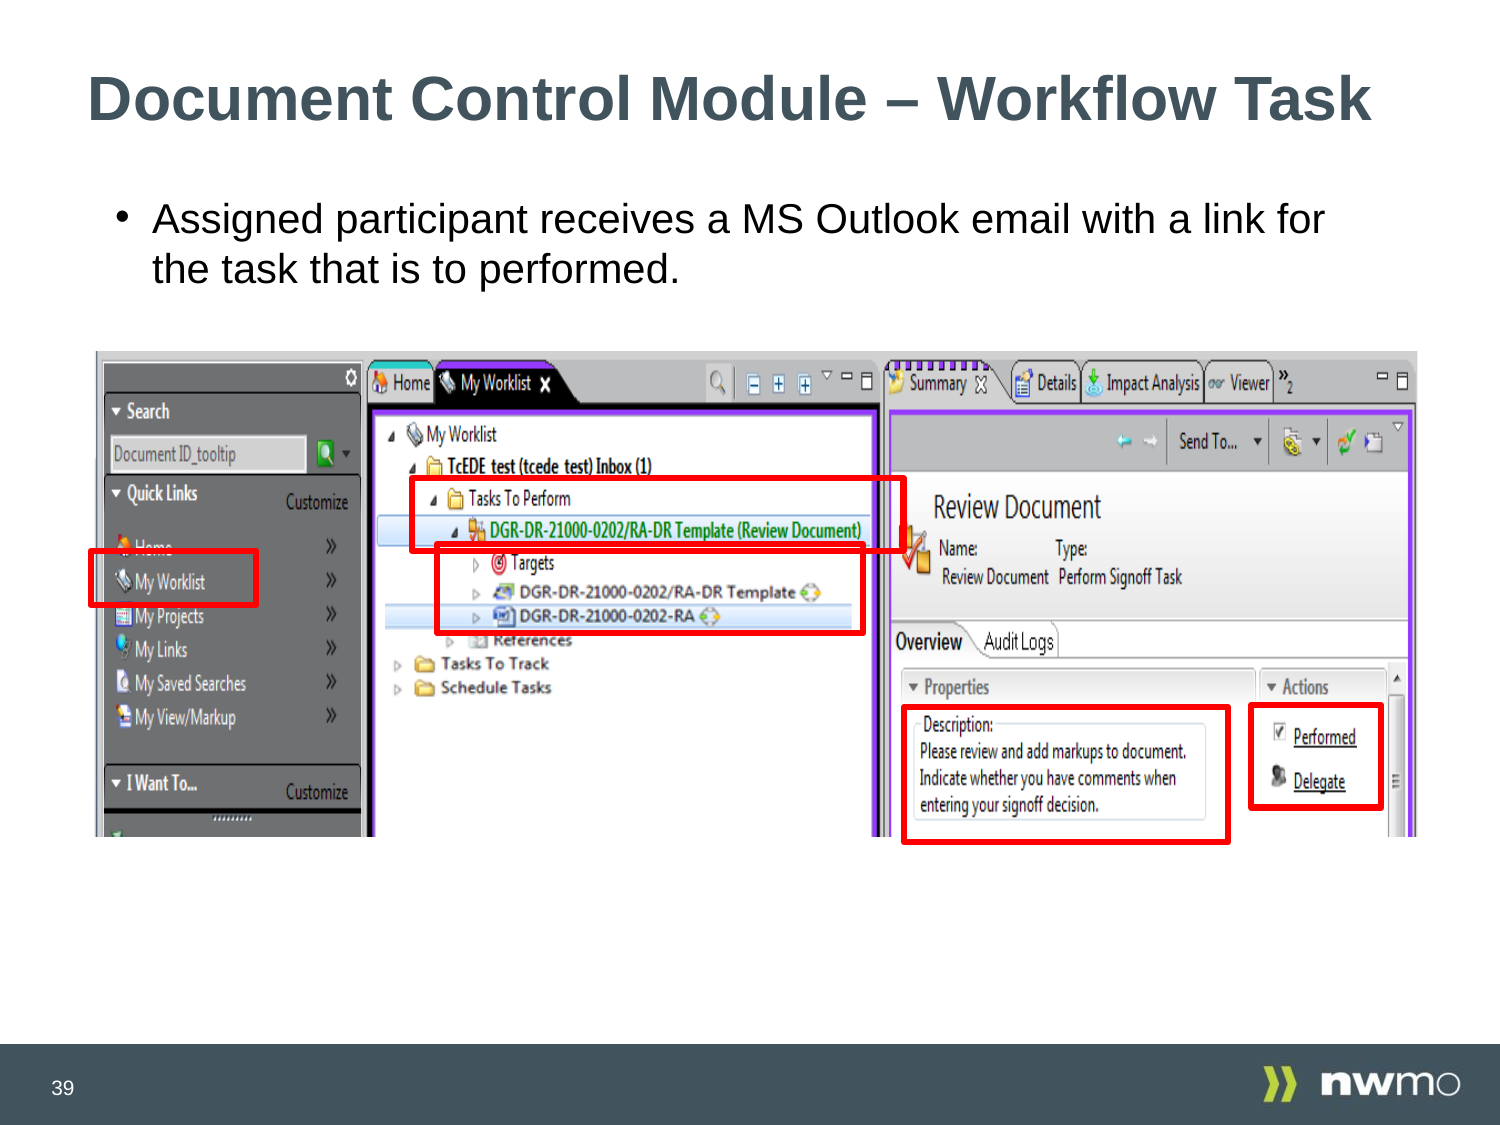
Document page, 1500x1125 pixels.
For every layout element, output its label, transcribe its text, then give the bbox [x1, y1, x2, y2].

slide_number 39 [9, 1057, 117, 1117]
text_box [94, 351, 1418, 857]
text_box Assigned participant receives a MS Outlook email with a link for the task that is to performed. [100, 184, 1401, 313]
picture [0, 1044, 1500, 1125]
title Document Control Module – Workflow Task [73, 50, 1456, 150]
